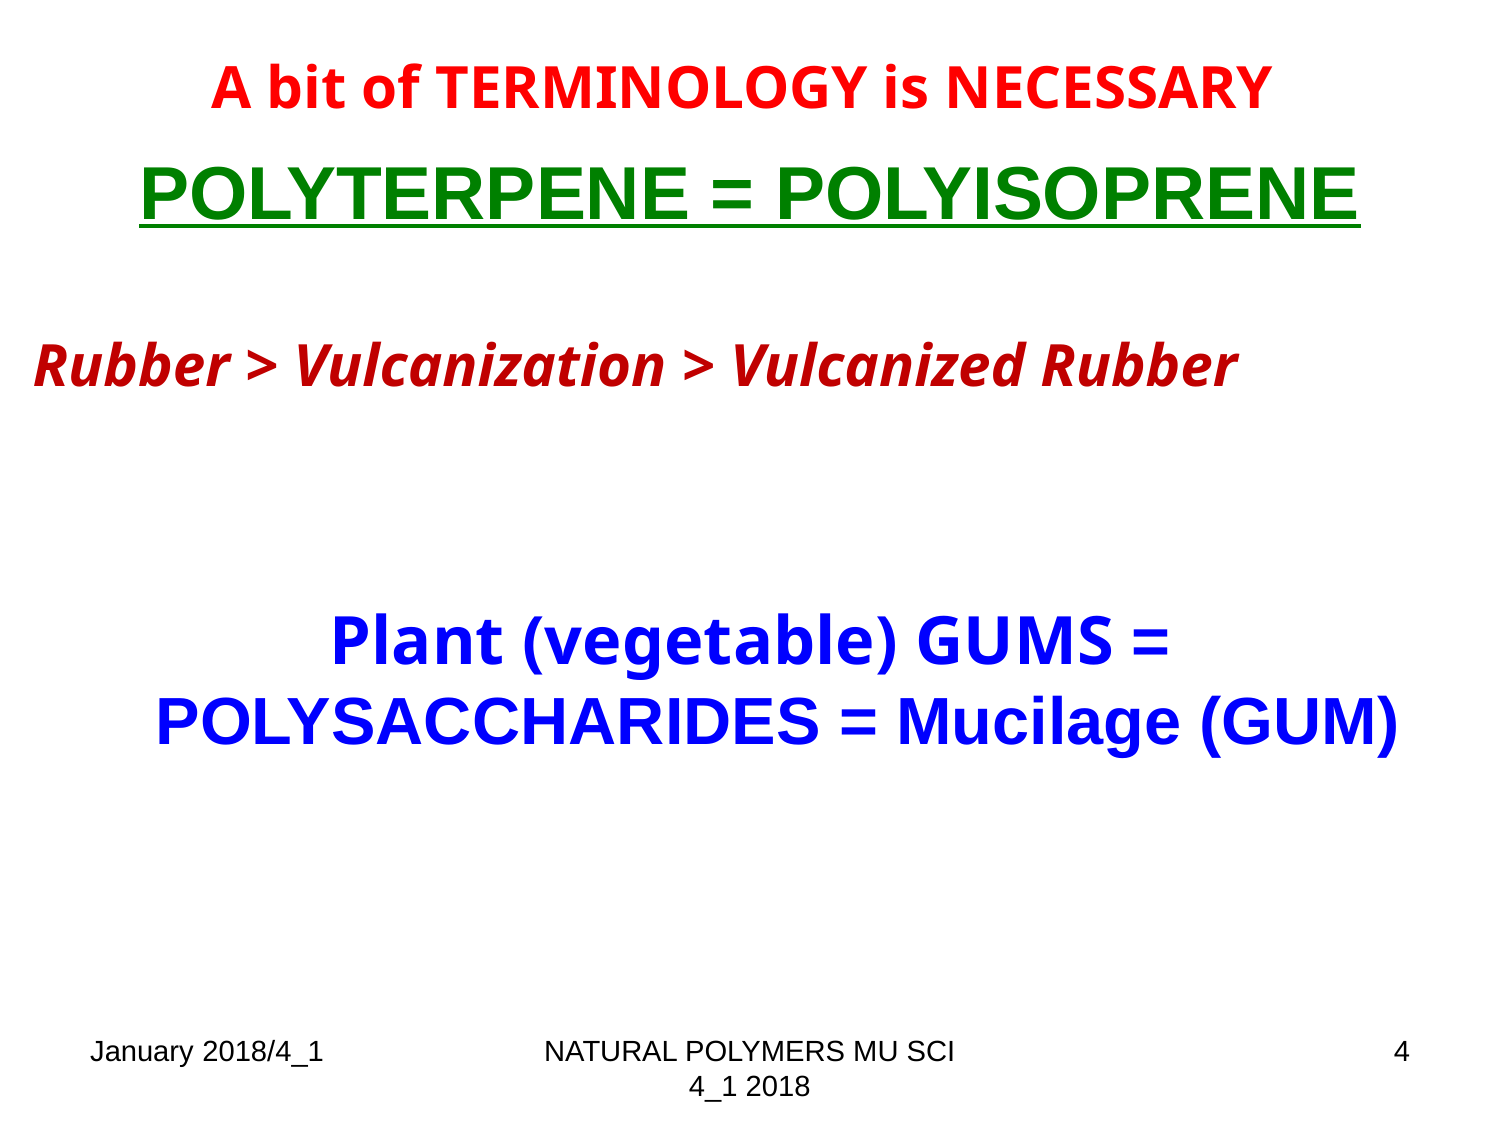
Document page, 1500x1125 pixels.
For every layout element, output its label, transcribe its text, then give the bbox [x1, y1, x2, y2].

list POLYTERPENE = POLYISOPRENE Rubber > Vulcanization > Vulcanized Rubber Plant (vegetable) GUMS = POLYSACCHARIDES = Mucilage (GUM) [17, 136, 1483, 1000]
slide_number 4 [1074, 1024, 1426, 1103]
footer NATURAL POLYMERS MU SCI 4_1 2018 [512, 1024, 988, 1103]
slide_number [74, 1024, 426, 1103]
title A bit of TERMINOLOGY is NECESSARY [74, 44, 1426, 126]
